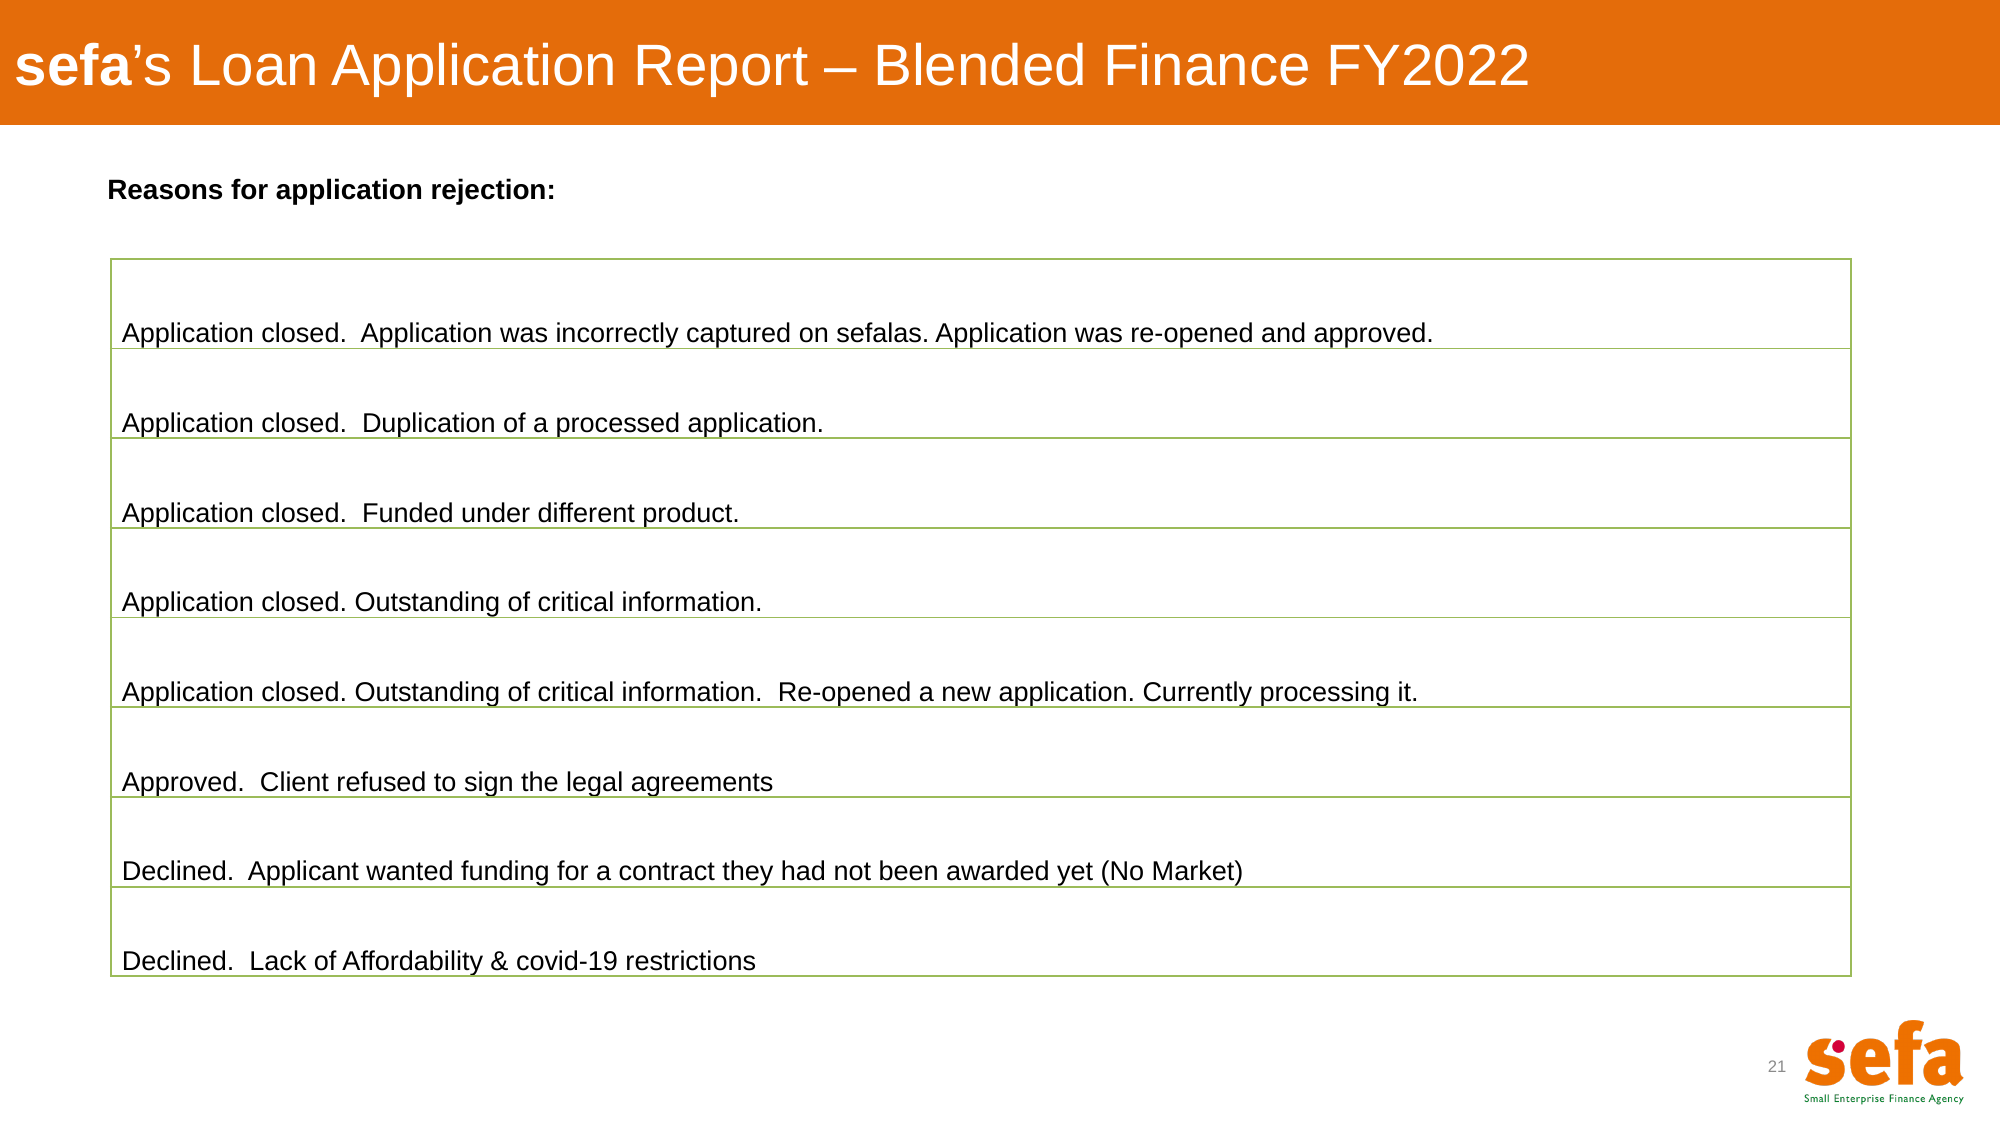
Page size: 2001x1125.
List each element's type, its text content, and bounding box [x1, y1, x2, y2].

table_cell Application closed. Duplication of a processed application. [112, 349, 1850, 437]
table_cell Declined. Lack of Affordability & covid-19 restrictions [112, 888, 1850, 975]
text_box Reasons for application rejection: [92, 164, 856, 213]
slide_number 21 [1563, 1046, 1797, 1087]
table_cell Approved. Client refused to sign the legal agreements [112, 708, 1850, 796]
picture [1800, 1017, 1968, 1107]
table_cell Application closed. Outstanding of critical information. Re-opened a new application. Currently processing it. [112, 618, 1850, 706]
text_box sefa’s Loan Application Report – Blended Finance FY2022 [0, 19, 1971, 105]
text_box [0, 0, 2000, 125]
table_header Application closed. Application was incorrectly captured on sefalas. Application was re-opened and approved. [112, 260, 1850, 348]
table_cell Application closed. Funded under different product. [112, 439, 1850, 527]
table_cell Application closed. Outstanding of critical information. [112, 529, 1850, 617]
table_cell Declined. Applicant wanted funding for a contract they had not been awarded yet (No Market) [112, 798, 1850, 886]
